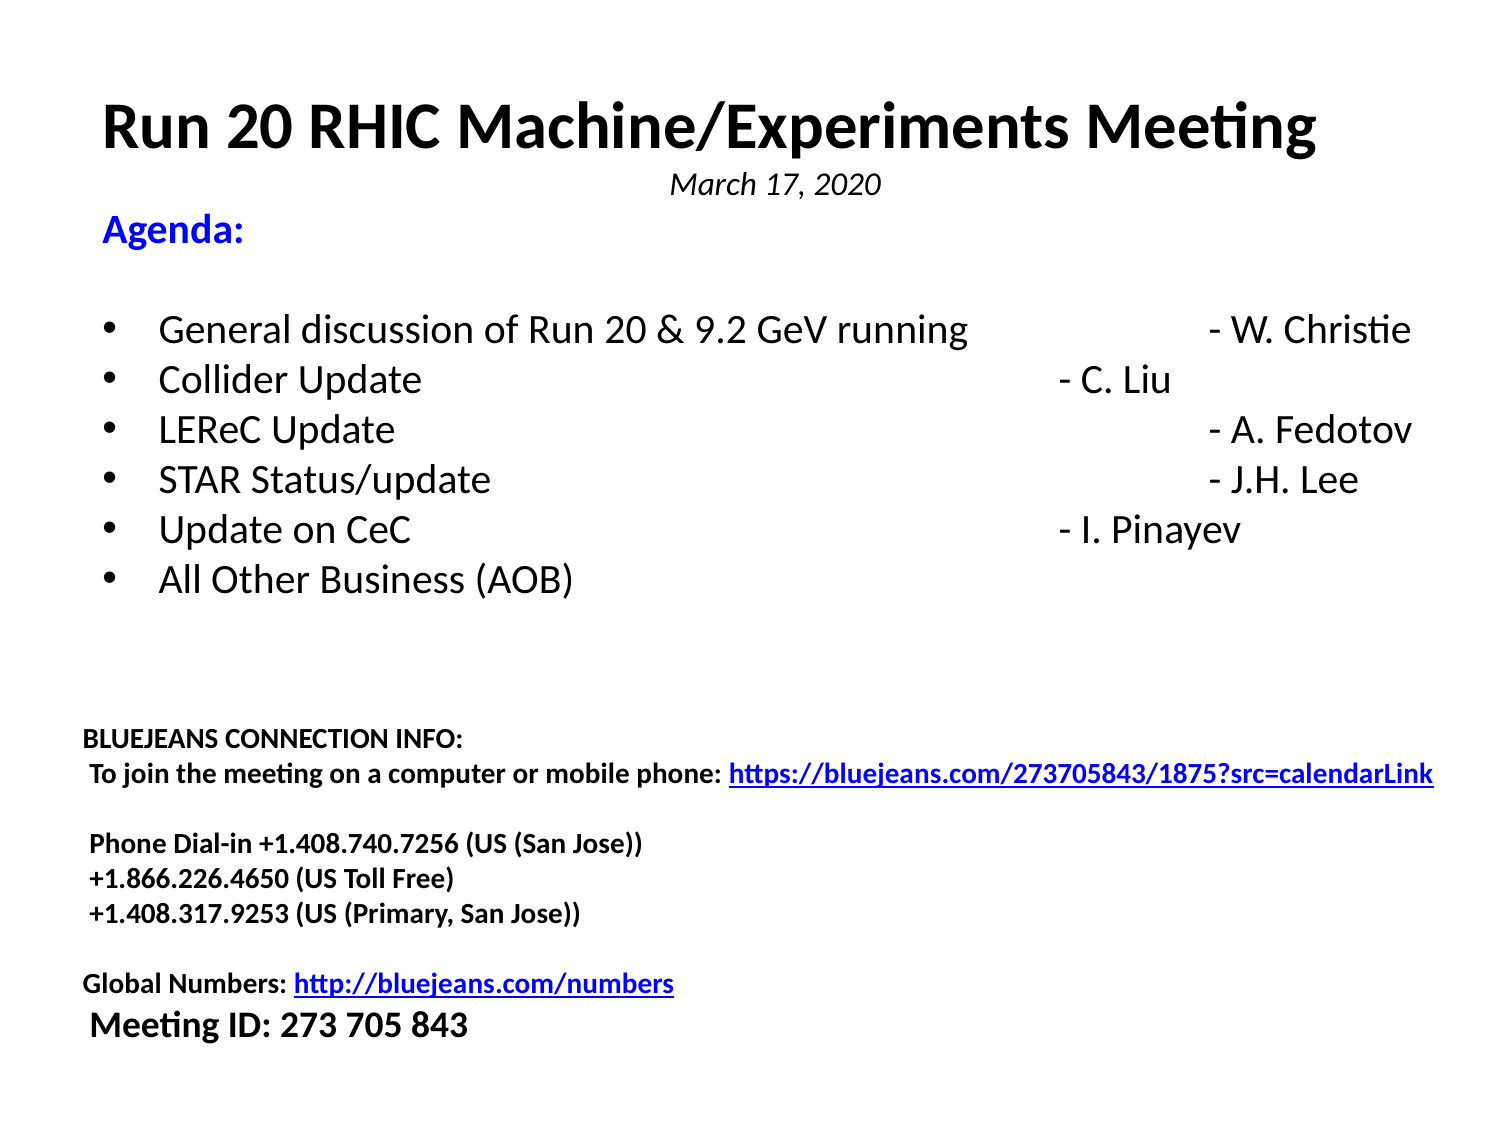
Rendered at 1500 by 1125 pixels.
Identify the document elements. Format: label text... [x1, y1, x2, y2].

text_box BLUEJEANS CONNECTION INFO: To join the meeting on a computer or mobile phone: https://bluejeans.com/273705843/1875?src=calendarLink Phone Dial-in +1.408.740.7256 (US (San Jose)) +1.866.226.4650 (US Toll Free) +1.408.317.9253 (US (Primary, San Jose)) Global Numbers: http://bluejeans.com/numbers Meeting ID: 273 705 843 [68, 712, 1449, 1052]
text_box Run 20 RHIC Machine/Experiments Meeting March 17, 2020 Agenda: General discussion of Run 20 & 9.2 GeV running - W. Christie Collider Update - C. Liu LEReC Update - A. Fedotov STAR Status/update - J.H. Lee Update on CeC - I. Pinayev All Other Business (AOB) [87, 74, 1463, 610]
